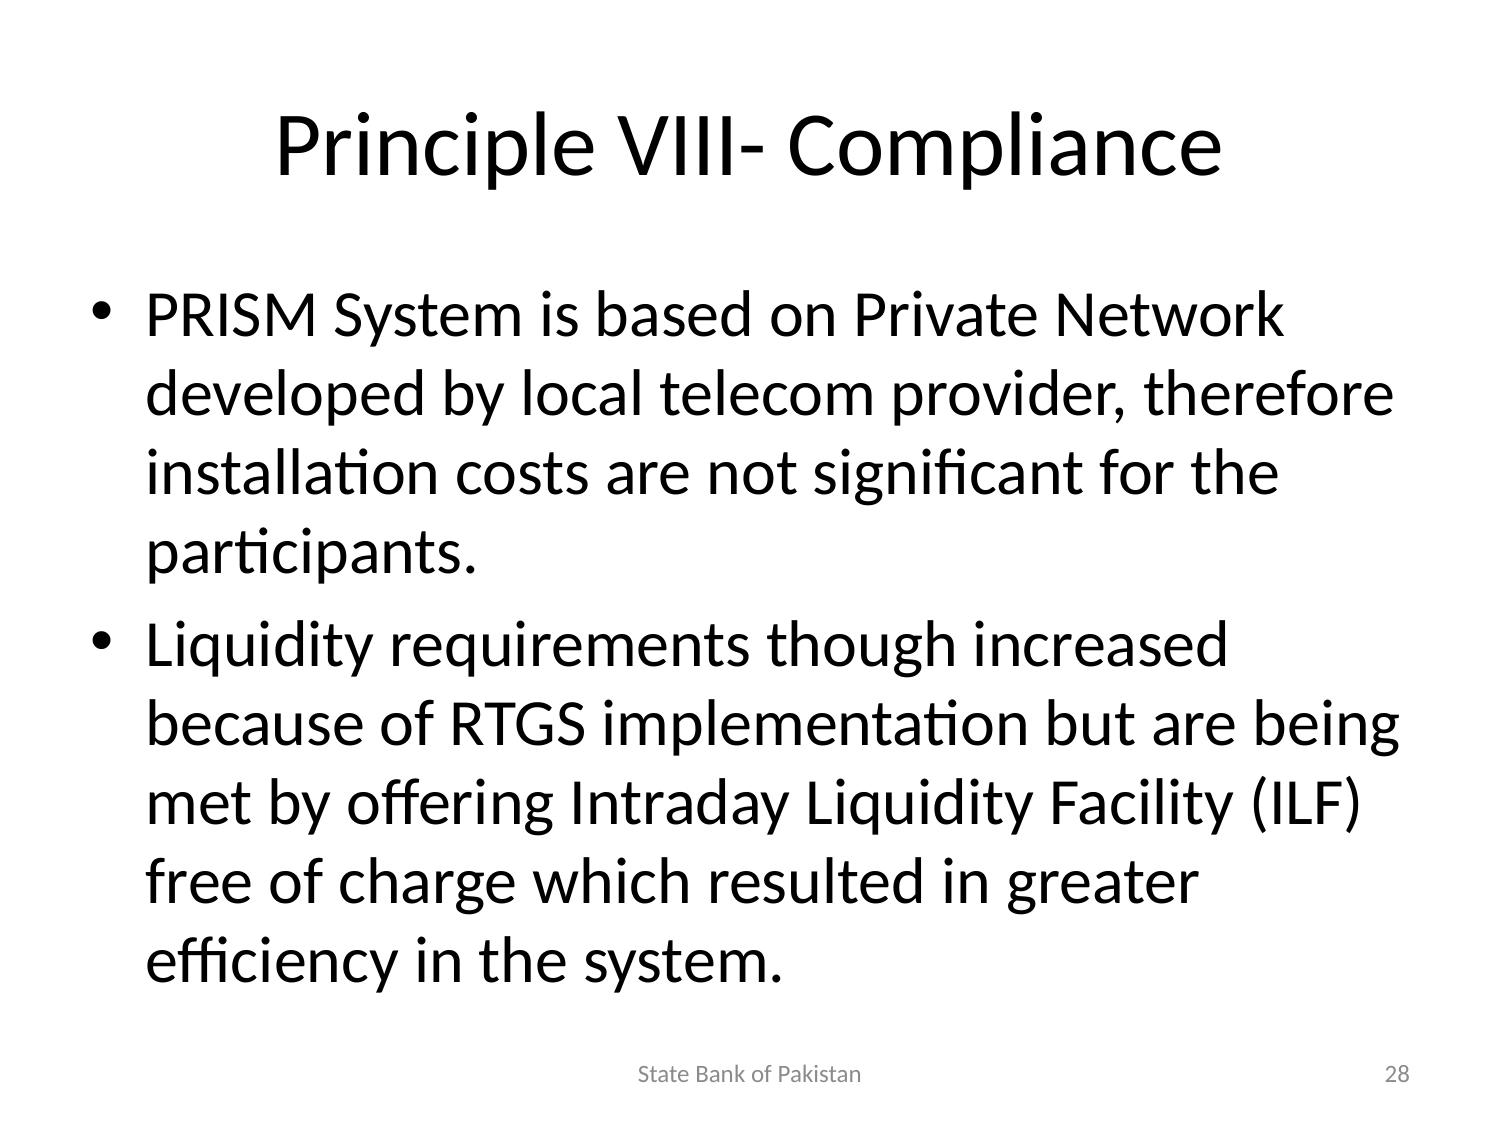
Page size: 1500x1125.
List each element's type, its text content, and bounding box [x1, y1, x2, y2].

title Principle VIII- Compliance [74, 44, 1426, 233]
list PRISM System is based on Private Network developed by local telecom provider, therefore installation costs are not significant for the participants. Liquidity requirements though increased because of RTGS implementation but are being met by offering Intraday Liquidity Facility (ILF) free of charge which resulted in greater efficiency in the system. [74, 262, 1426, 1006]
slide_number 28 [1074, 1042, 1425, 1103]
footer State Bank of Pakistan [512, 1042, 988, 1103]
